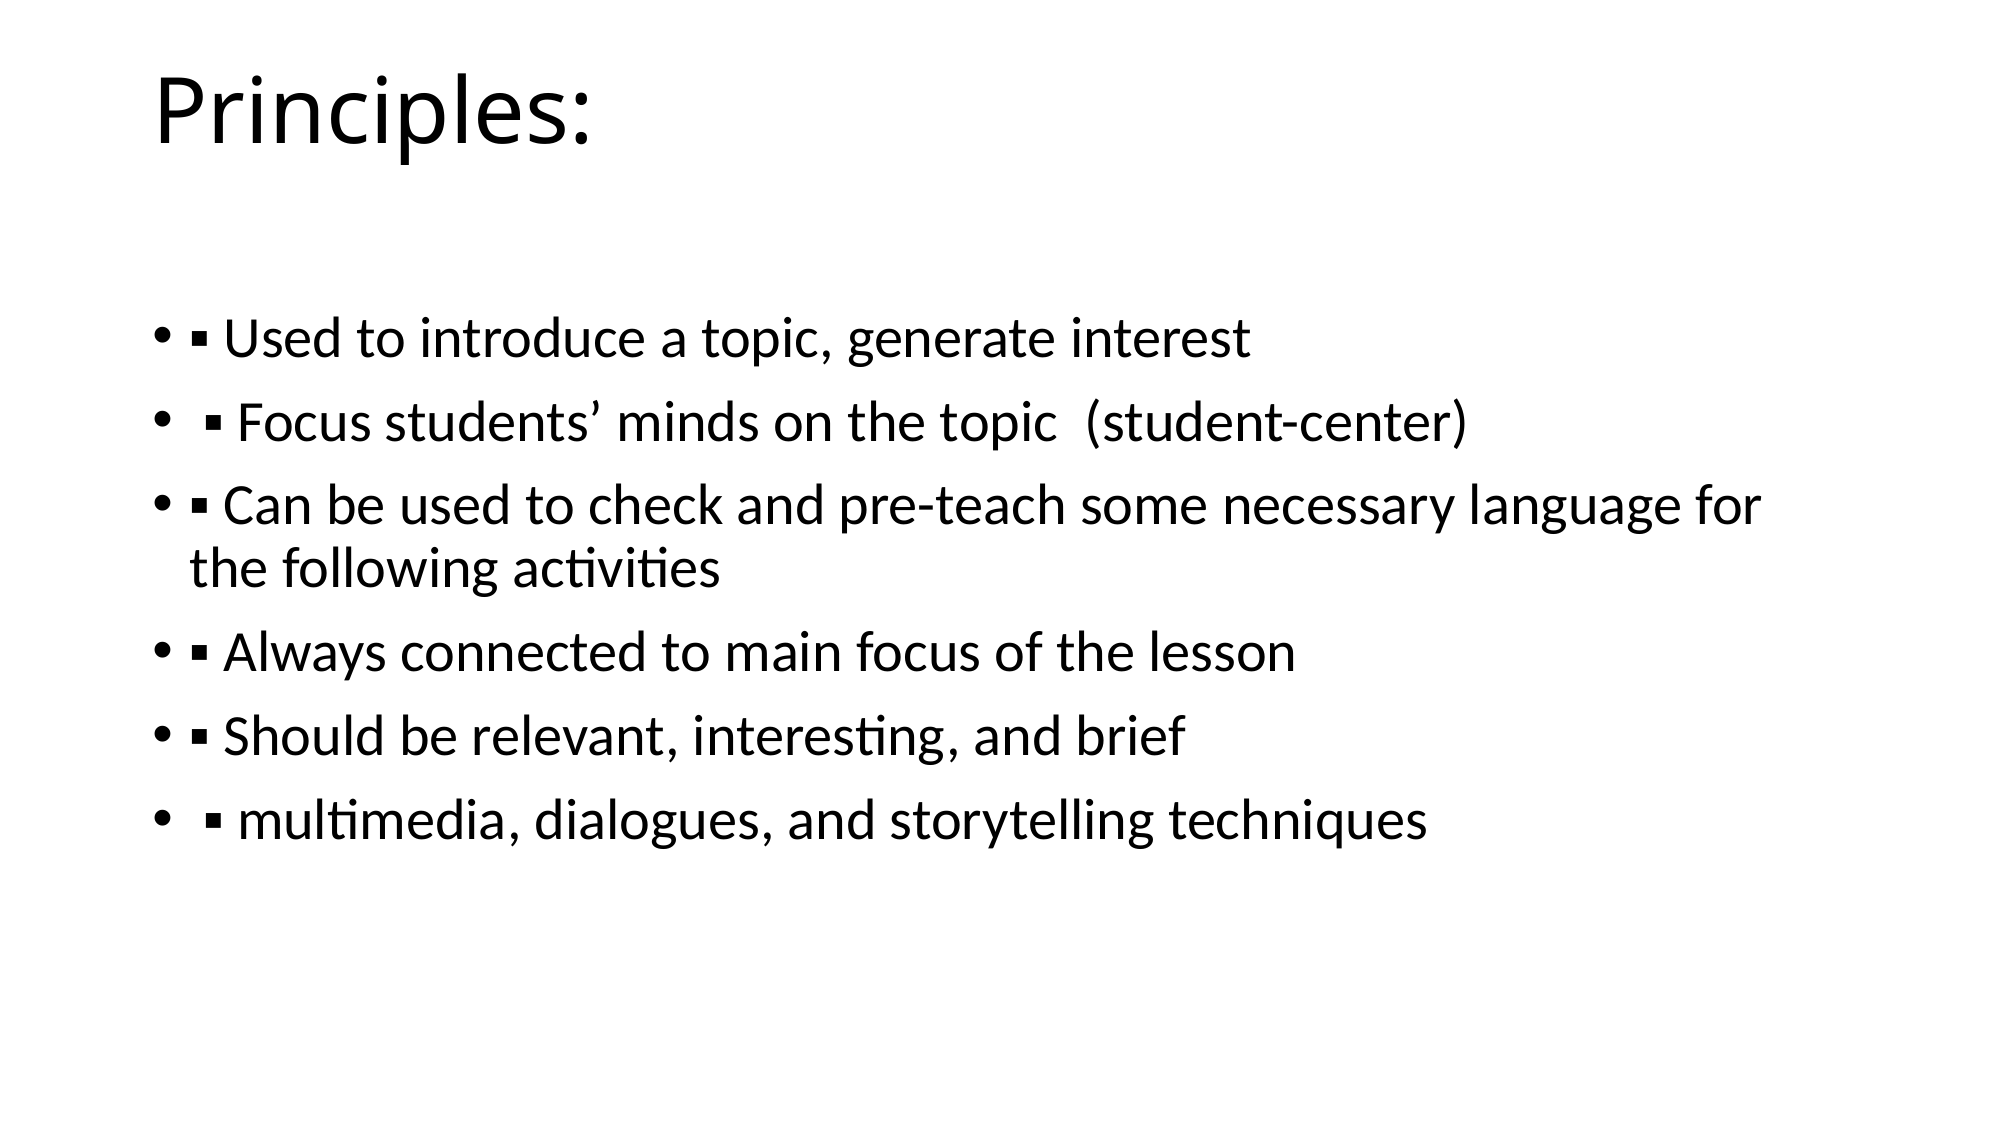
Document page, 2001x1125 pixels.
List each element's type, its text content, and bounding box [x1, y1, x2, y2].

list ▪ Used to introduce a topic, generate interest ▪ Focus students’ minds on the topic (student-center) ▪ Can be used to check and pre-teach some necessary language for the following activities ▪ Always connected to main focus of the lesson ▪ Should be relevant, interesting, and brief ▪ multimedia, dialogues, and storytelling techniques [137, 299, 1863, 1014]
title Principles: [137, 59, 1863, 278]
